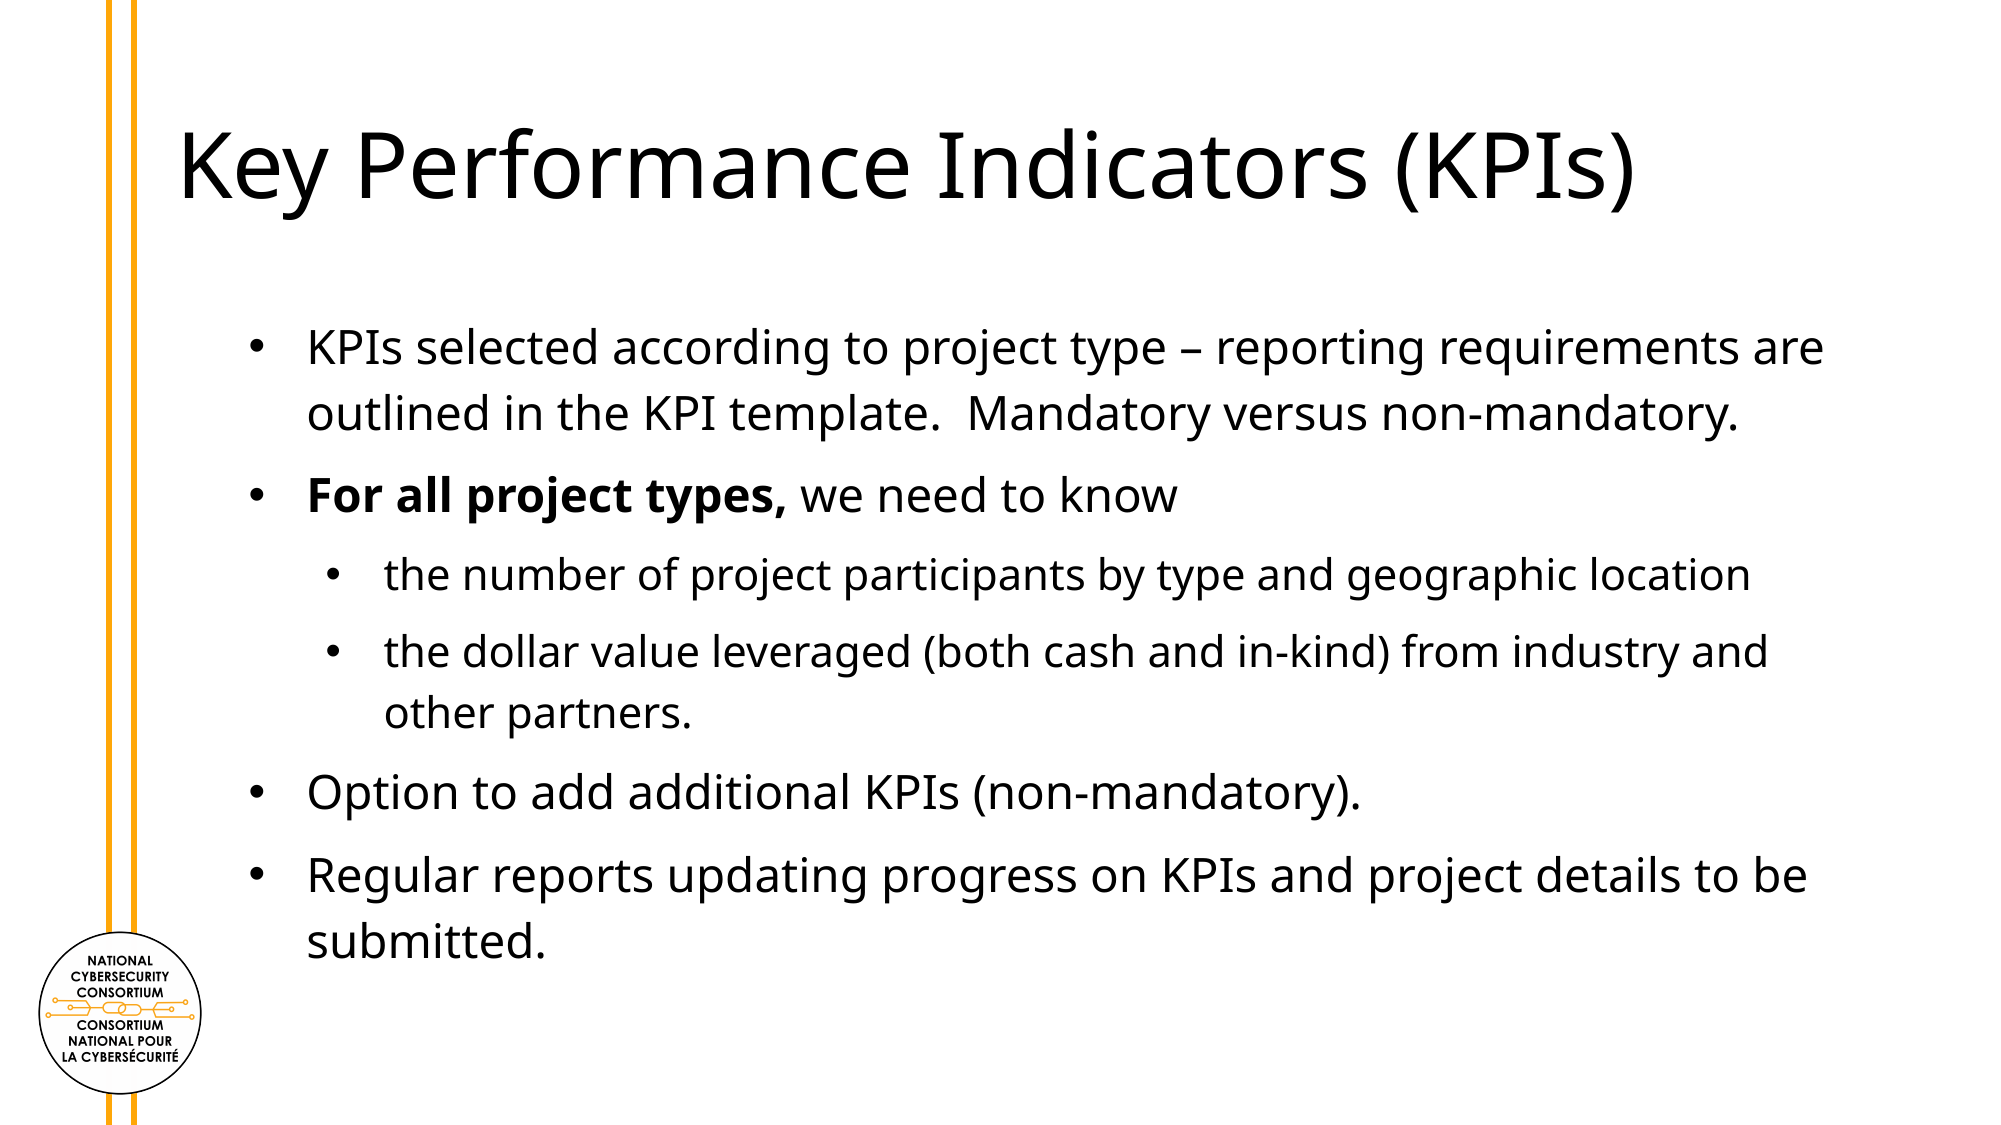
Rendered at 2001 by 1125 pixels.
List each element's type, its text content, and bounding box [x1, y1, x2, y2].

title Key Performance Indicators (KPIs) [137, 59, 1863, 278]
list KPIs selected according to project type – reporting requirements are outlined in the KPI template. Mandatory versus non-mandatory. For all project types, we need to know the number of project participants by type and geographic location the dollar value leveraged (both cash and in-kind) from industry and other partners. Option to add additional KPIs (non-mandatory). Regular reports updating progress on KPIs and project details to be submitted. [137, 299, 1863, 1014]
picture [27, 920, 213, 1106]
